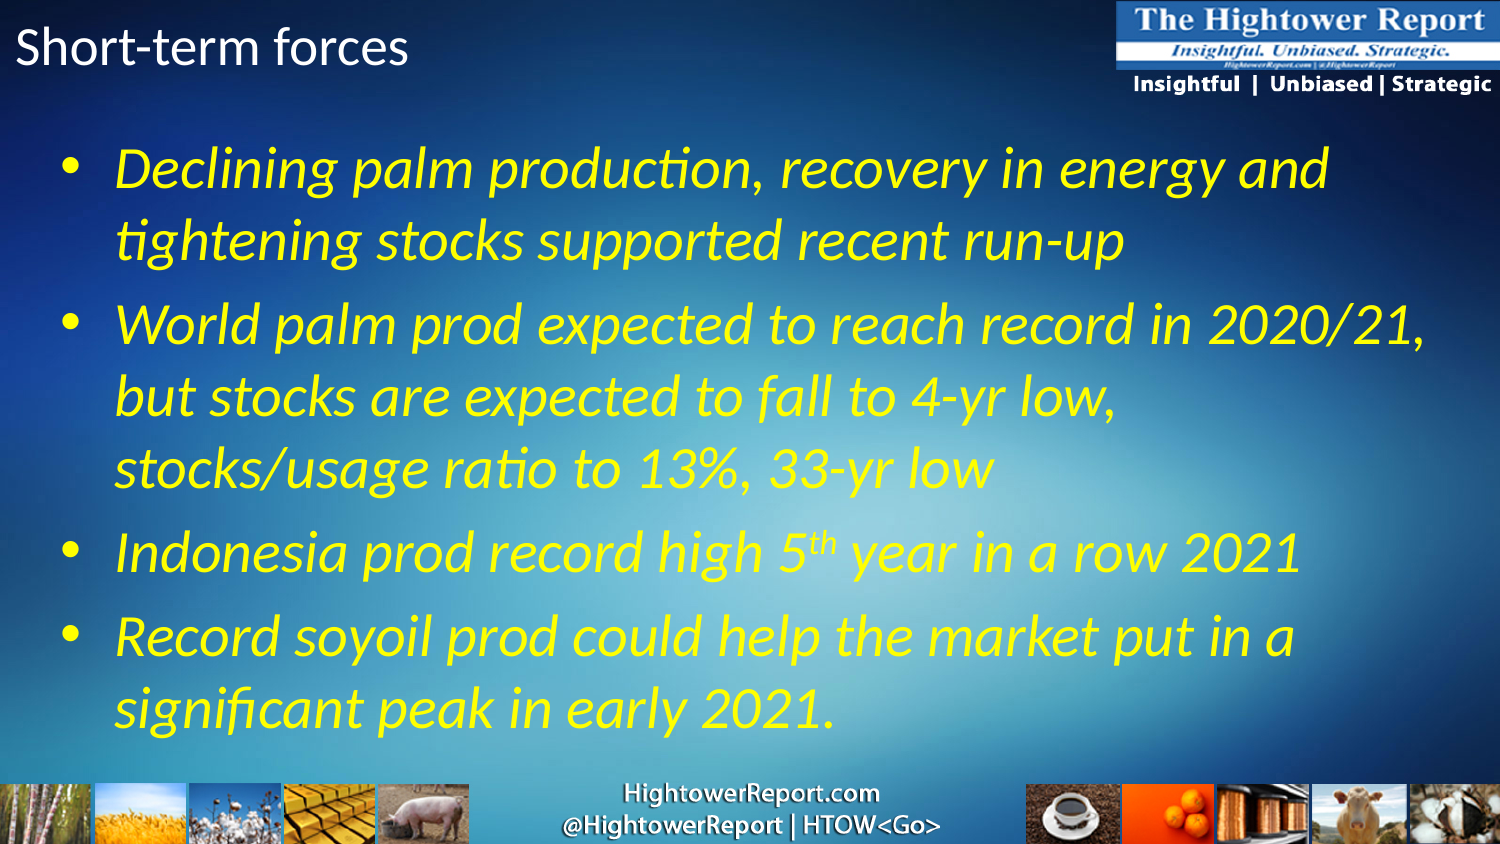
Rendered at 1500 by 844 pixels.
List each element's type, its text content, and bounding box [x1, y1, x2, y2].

picture [0, 0, 1500, 844]
title Short-term forces [0, 2, 1075, 85]
list Declining palm production, recovery in energy and tightening stocks supported recent run-up World palm prod expected to reach record in 2020/21, but stocks are expected to fall to 4-yr low, stocks/usage ratio to 13%, 33-yr low Indonesia prod record high 5th year in a row 2021 Record soyoil prod could help the market put in a significant peak in early 2021. [45, 120, 1458, 753]
